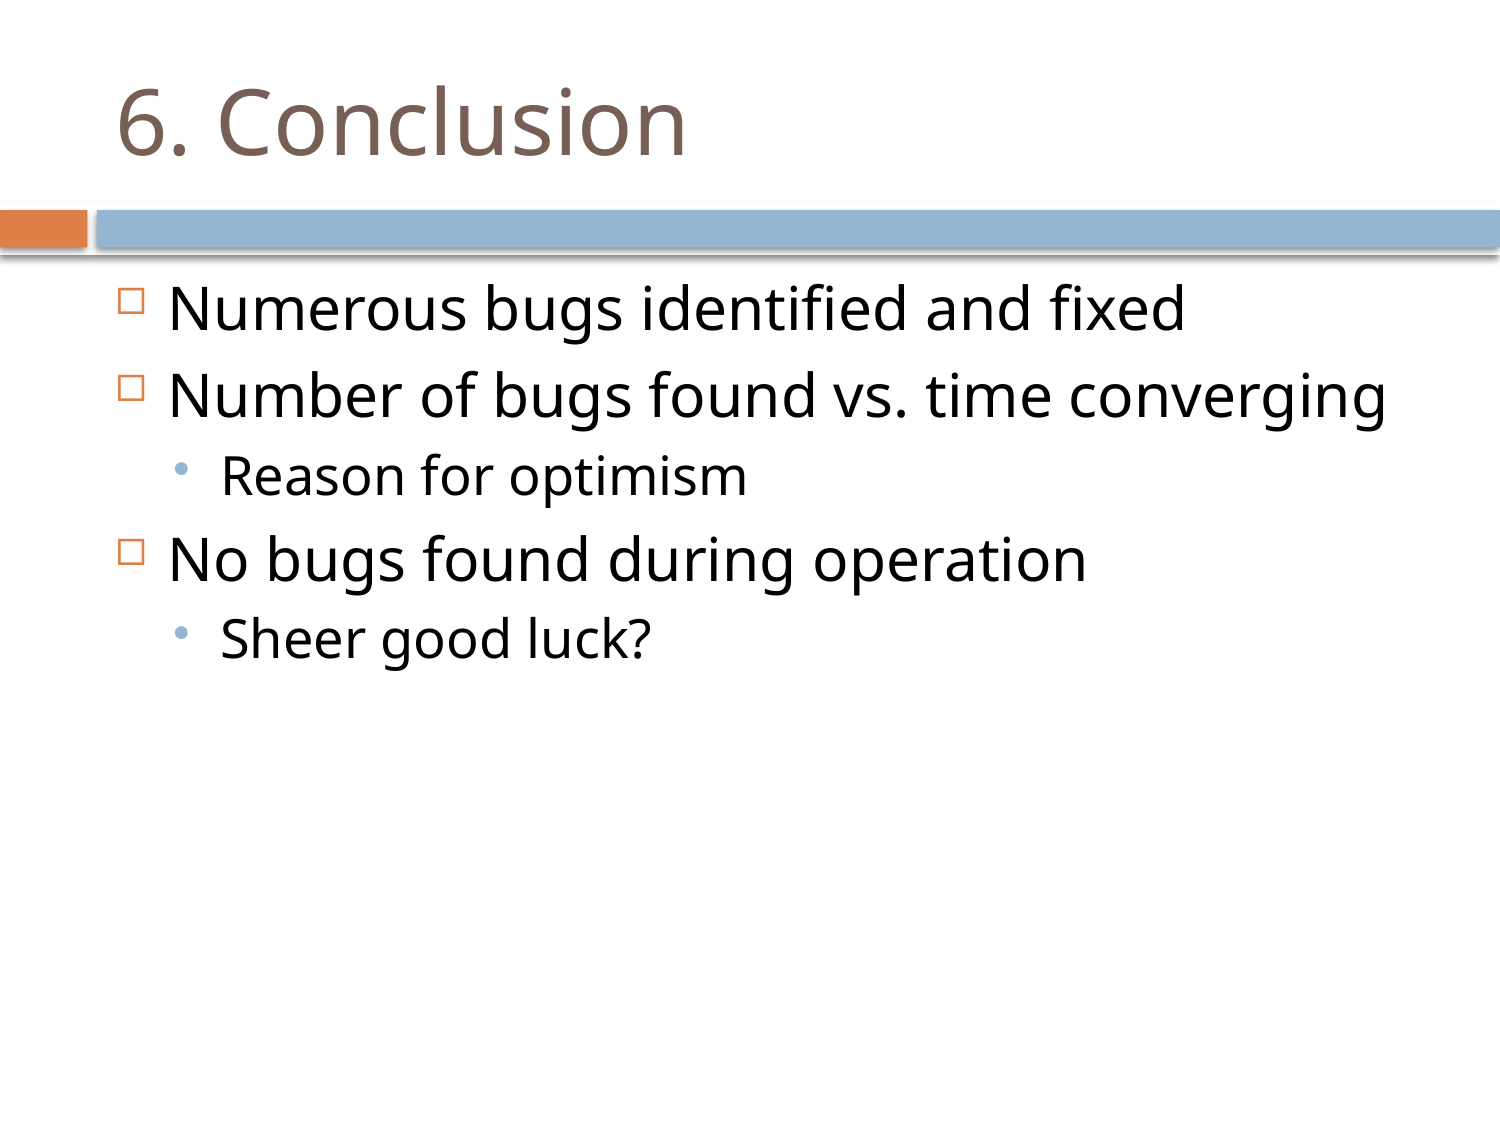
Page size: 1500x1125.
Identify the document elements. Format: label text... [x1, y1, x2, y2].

title 6. Conclusion [100, 37, 1438, 200]
list Numerous bugs identified and fixed Number of bugs found vs. time converging Reason for optimism No bugs found during operation Sheer good luck? [100, 262, 1438, 1050]
